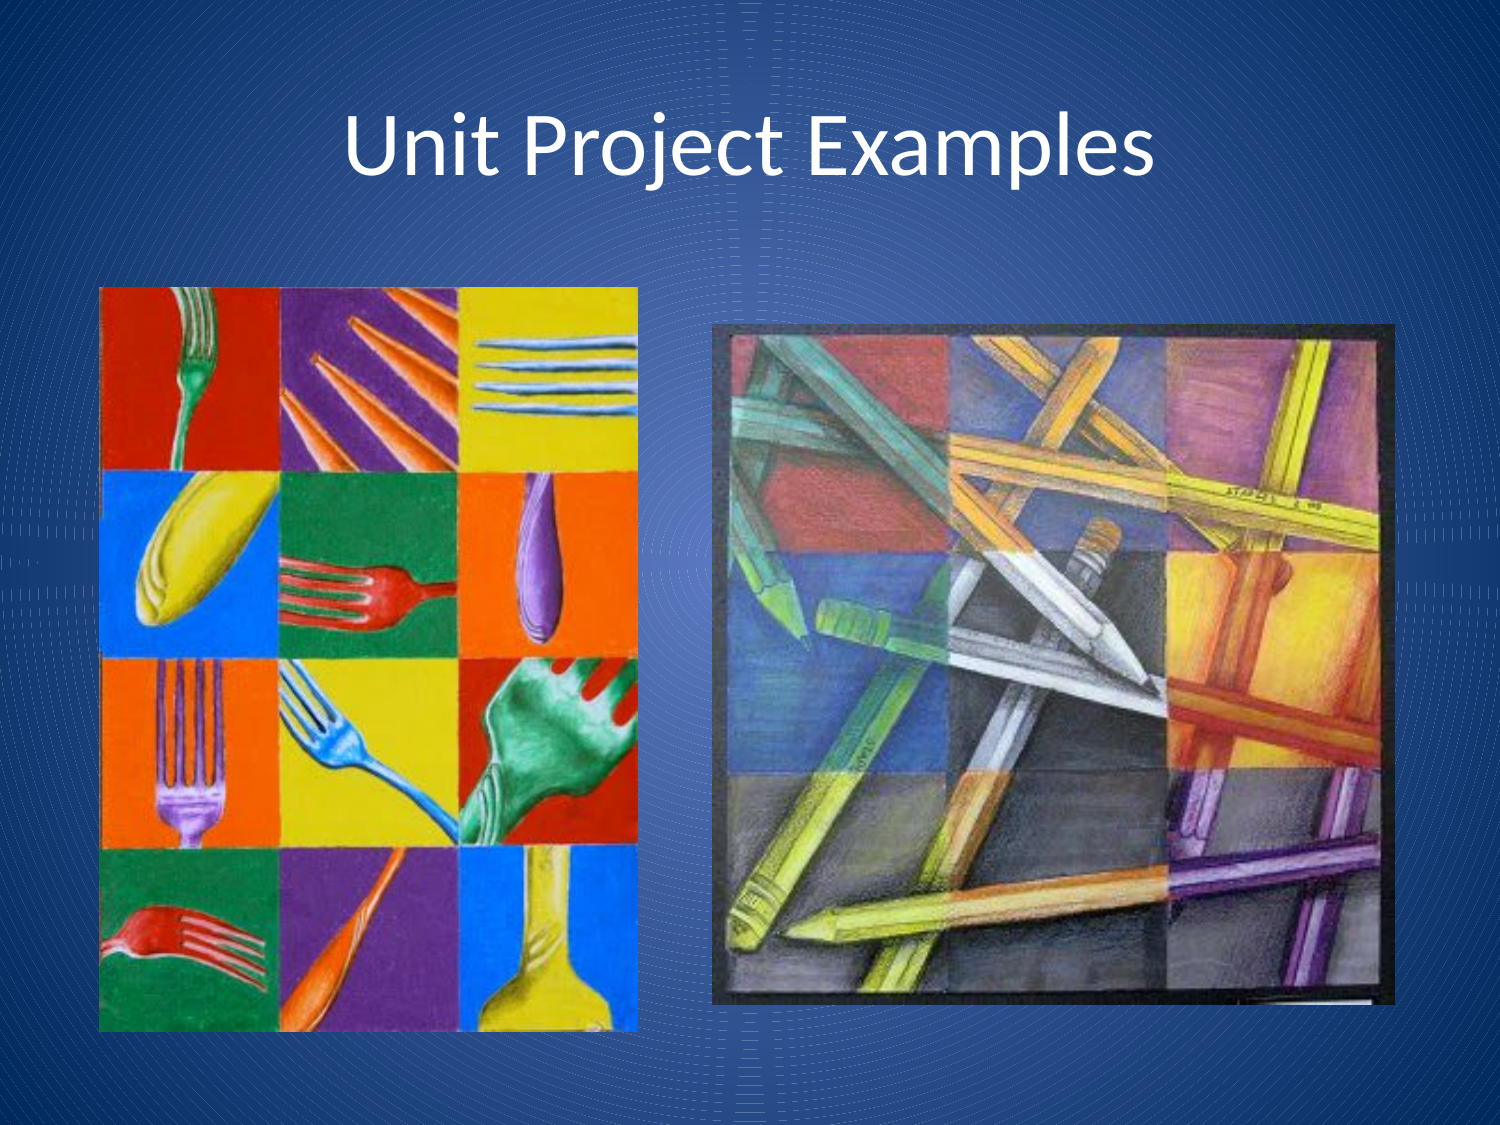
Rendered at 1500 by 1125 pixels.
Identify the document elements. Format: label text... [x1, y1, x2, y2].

picture [712, 324, 1395, 1005]
title Unit Project Examples [75, 45, 1425, 233]
picture [99, 287, 638, 1032]
